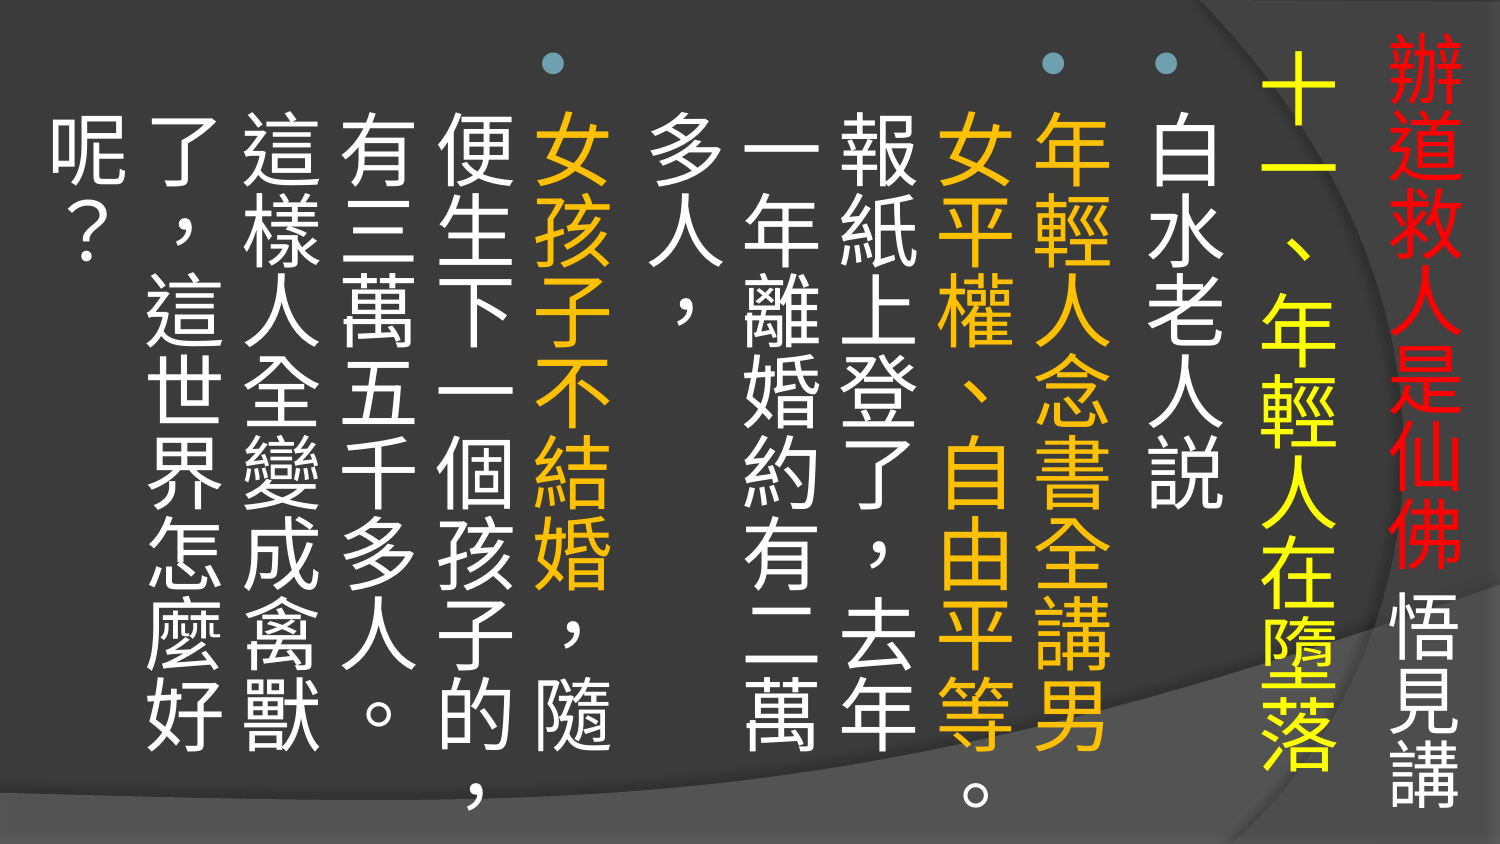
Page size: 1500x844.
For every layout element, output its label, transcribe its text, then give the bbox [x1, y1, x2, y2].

title 辦道救人是仙佛 悟見講 [1364, 21, 1483, 820]
list 十一、年輕人在墮落 白水老人説 年輕人念書全講男女平權、自由平等。報紙上登了，去年一年離婚約有二萬多人， 女孩子不結婚，隨便生下一個孩子的，有三萬五千多人。這樣人全變成禽獸了，這世界怎麼好呢？ [29, 27, 1365, 820]
